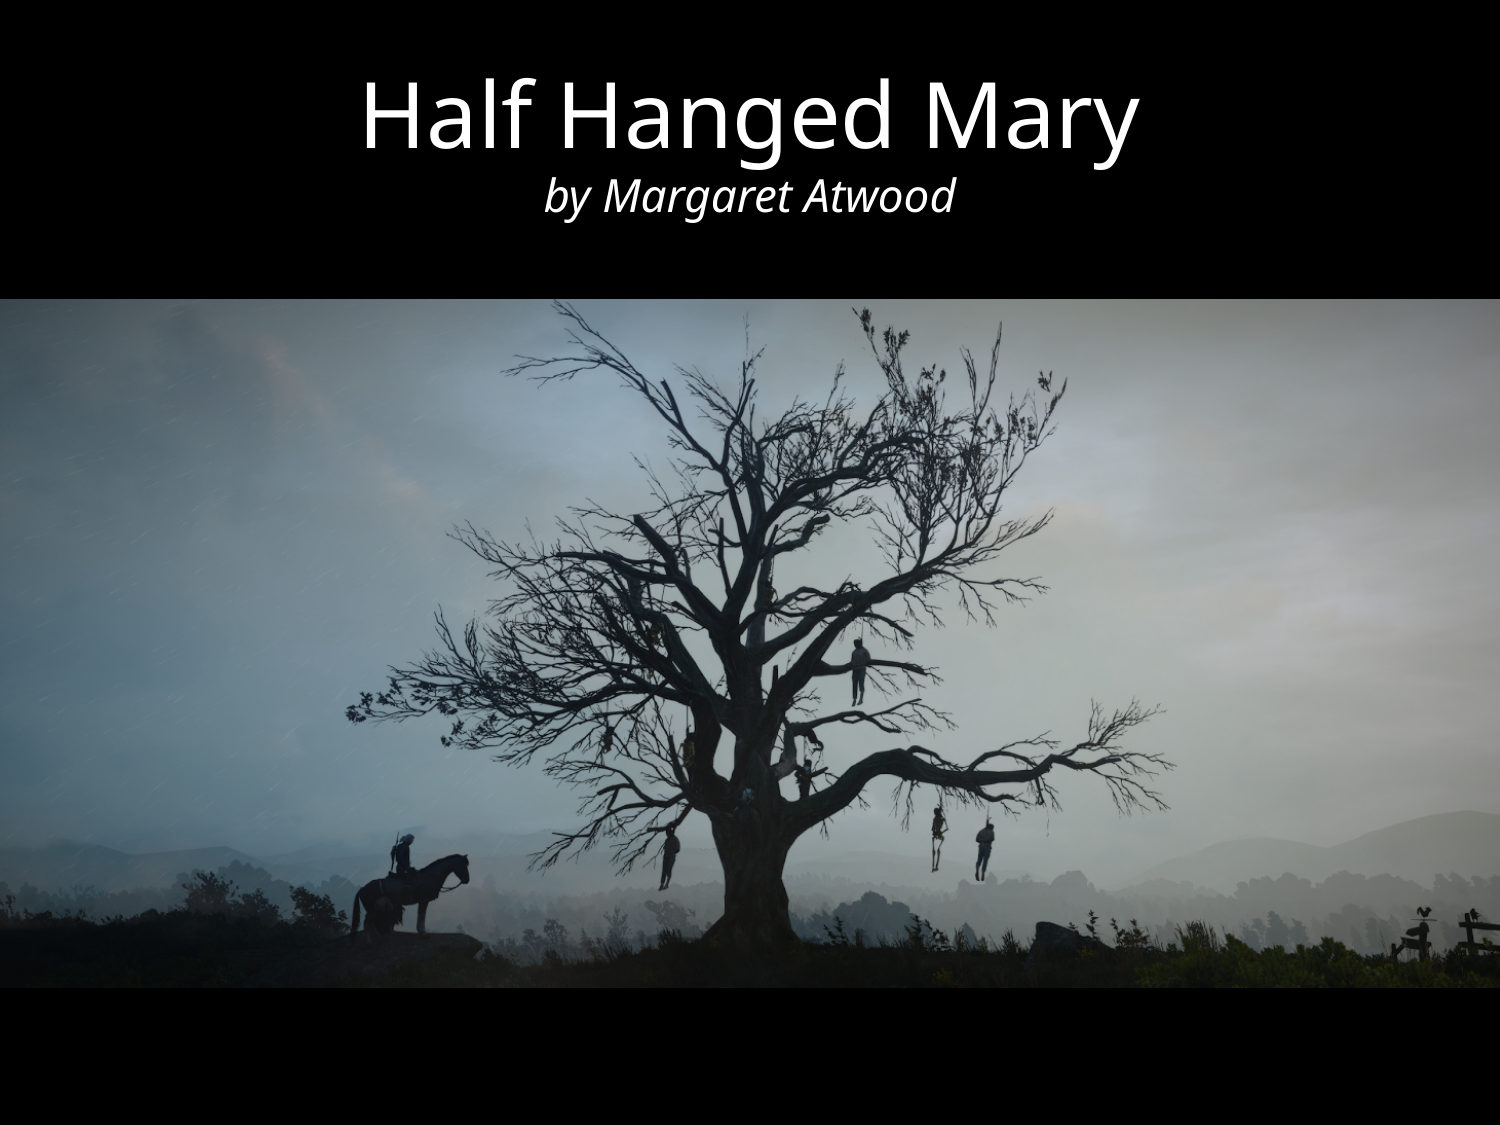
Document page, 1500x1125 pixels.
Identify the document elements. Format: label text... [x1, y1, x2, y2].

title Half Hanged Mary by Margaret Atwood [75, 45, 1425, 233]
picture [0, 299, 1500, 988]
